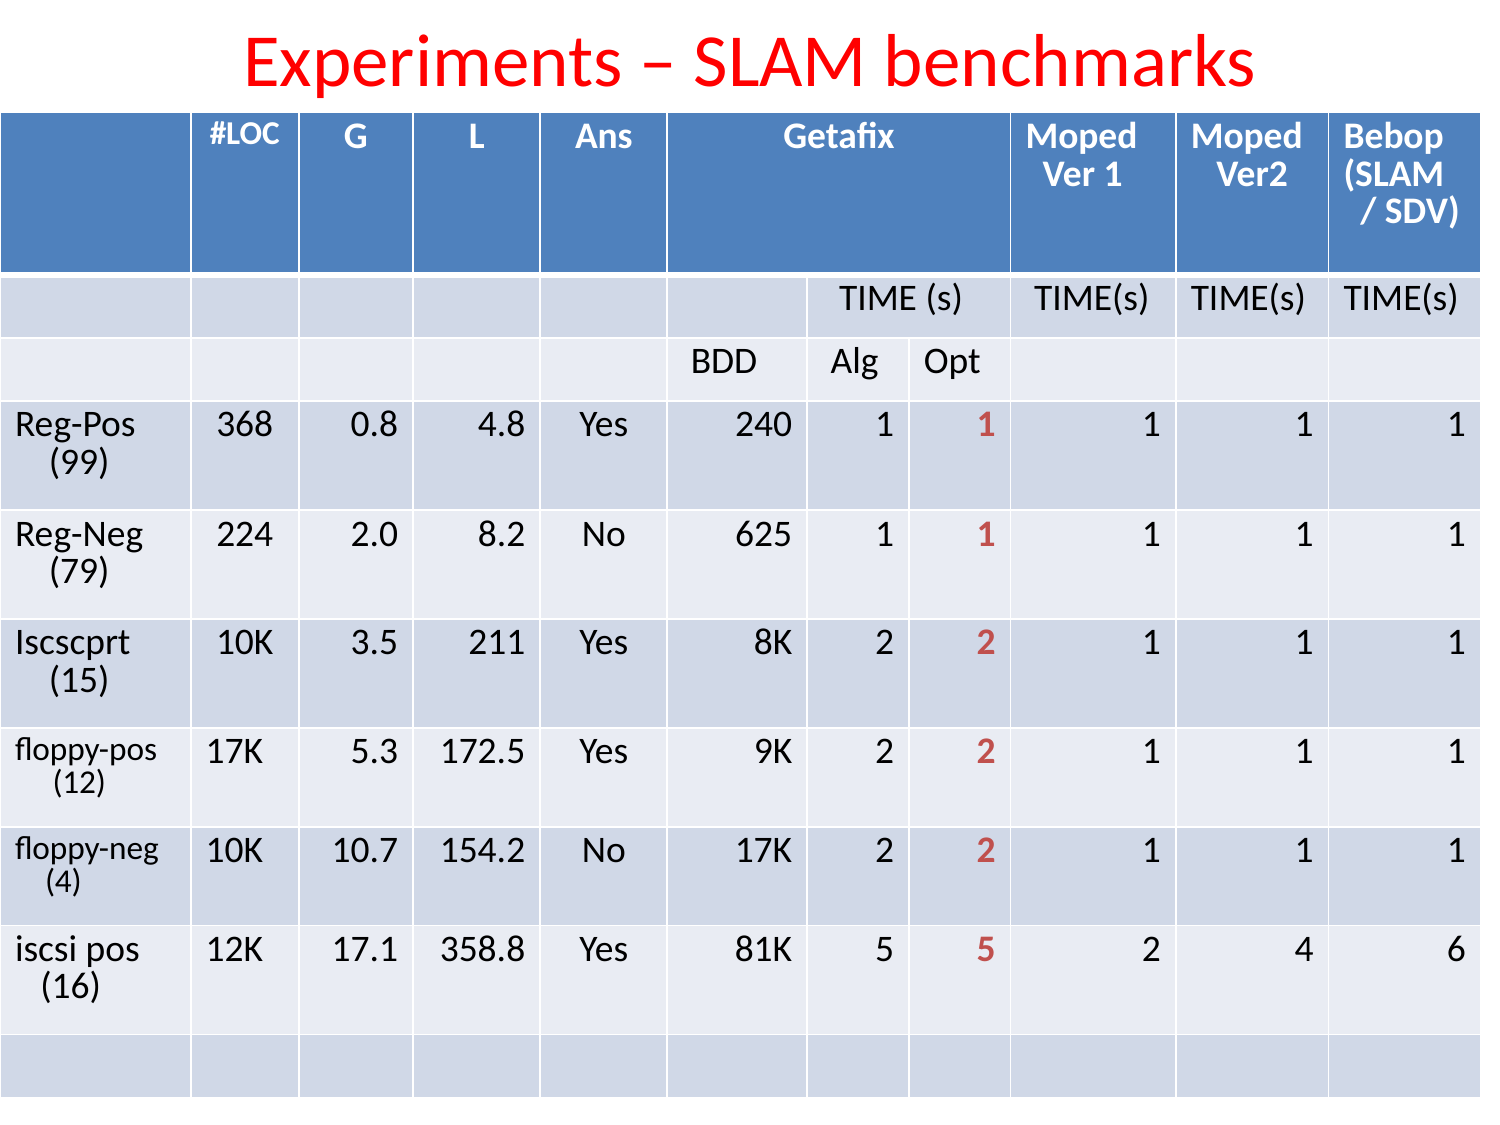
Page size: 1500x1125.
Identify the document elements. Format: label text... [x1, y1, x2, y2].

table_cell 1 [1011, 828, 1175, 925]
table_cell [192, 339, 298, 400]
table_cell [1177, 339, 1328, 400]
table_cell 1 [808, 511, 908, 618]
table_cell 1 [1177, 620, 1328, 727]
title Experiments – SLAM benchmarks [75, 0, 1425, 112]
table_cell 1 [1011, 511, 1175, 618]
table_cell 224 [192, 511, 298, 618]
table_cell [910, 1035, 1010, 1097]
table_header Ans [541, 113, 666, 272]
table_cell [1329, 1035, 1480, 1097]
table_cell 17.1 [300, 926, 412, 1034]
table_cell 1 [1011, 402, 1175, 509]
table_cell 2.0 [300, 511, 412, 618]
table_cell 172.5 [414, 729, 539, 826]
table_cell floppy-pos (12) [1, 729, 190, 826]
table_cell Iscscprt (15) [1, 620, 190, 727]
table_cell [808, 1035, 908, 1097]
table_cell No [541, 828, 666, 925]
table_cell 81K [668, 926, 806, 1034]
table_cell 1 [1011, 620, 1175, 727]
table_cell [541, 339, 666, 400]
table_header [1, 113, 190, 272]
table_cell floppy-neg (4) [1, 828, 190, 925]
table_cell 625 [668, 511, 806, 618]
table_cell TIME(s) [1177, 278, 1328, 337]
table_cell 1 [1177, 729, 1328, 826]
table_cell 1 [1329, 402, 1480, 509]
table_cell 5 [808, 926, 908, 1034]
table_cell TIME (s) [808, 278, 1010, 337]
table_cell [414, 1035, 539, 1097]
table_cell TIME(s) [1011, 278, 1175, 337]
table_cell [414, 339, 539, 400]
table_cell [1329, 339, 1480, 400]
table_cell [1, 278, 190, 337]
table_cell 2 [808, 729, 908, 826]
table_cell [300, 278, 412, 337]
table_cell 1 [910, 511, 1010, 618]
table_cell [541, 1035, 666, 1097]
table_cell 8K [668, 620, 806, 727]
table_cell 8.2 [414, 511, 539, 618]
table_header Moped Ver2 [1177, 113, 1328, 272]
table_cell 2 [808, 828, 908, 925]
table_cell 1 [1329, 511, 1480, 618]
table_cell [300, 339, 412, 400]
table_cell 368 [192, 402, 298, 509]
table_cell 0.8 [300, 402, 412, 509]
table_cell 211 [414, 620, 539, 727]
table_cell TIME(s) [1329, 278, 1480, 337]
table_cell 1 [1177, 511, 1328, 618]
table_cell [300, 1035, 412, 1097]
table_cell Reg-Neg (79) [1, 511, 190, 618]
table_cell 358.8 [414, 926, 539, 1034]
table_cell 12K [192, 926, 298, 1034]
table_cell Yes [541, 620, 666, 727]
table_cell 154.2 [414, 828, 539, 925]
table_header G [300, 113, 412, 272]
table_cell [192, 1035, 298, 1097]
table_header #LOC [192, 113, 298, 272]
table_header Moped Ver 1 [1011, 113, 1175, 272]
table_cell 1 [808, 402, 908, 509]
table_cell Reg-Pos (99) [1, 402, 190, 509]
table_cell Alg [808, 339, 908, 400]
table_cell iscsi pos (16) [1, 926, 190, 1034]
table_cell [668, 278, 806, 337]
table_cell 2 [910, 729, 1010, 826]
table_cell 2 [808, 620, 908, 727]
table_cell 17K [668, 828, 806, 925]
table_cell 4 [1177, 926, 1328, 1034]
table_header L [414, 113, 539, 272]
table_header Bebop (SLAM / SDV) [1329, 113, 1480, 272]
table_cell 1 [910, 402, 1010, 509]
table_cell BDD [668, 339, 806, 400]
table_header Getafix [668, 113, 1010, 272]
table_cell No [541, 511, 666, 618]
table_cell 1 [1177, 402, 1328, 509]
table_cell 5 [910, 926, 1010, 1034]
table_cell 4.8 [414, 402, 539, 509]
table_cell [1, 339, 190, 400]
table_cell 1 [1329, 729, 1480, 826]
table_cell [192, 278, 298, 337]
table_cell Yes [541, 402, 666, 509]
table_cell 10.7 [300, 828, 412, 925]
table_cell 240 [668, 402, 806, 509]
table_cell 6 [1329, 926, 1480, 1034]
table_cell [668, 1035, 806, 1097]
table_cell [1011, 339, 1175, 400]
table_cell [1, 1035, 190, 1097]
table_cell 3.5 [300, 620, 412, 727]
table_cell 10K [192, 620, 298, 727]
table_cell 5.3 [300, 729, 412, 826]
table_cell 17K [192, 729, 298, 826]
table_cell 2 [1011, 926, 1175, 1034]
table_cell [414, 278, 539, 337]
table_cell 2 [910, 620, 1010, 727]
table_cell 2 [910, 828, 1010, 925]
table_cell 10K [192, 828, 298, 925]
table_cell [1177, 1035, 1328, 1097]
table_cell [1011, 1035, 1175, 1097]
table_cell 1 [1011, 729, 1175, 826]
table_cell 1 [1177, 828, 1328, 925]
table_cell Yes [541, 729, 666, 826]
table_cell 1 [1329, 828, 1480, 925]
table_cell 1 [1329, 620, 1480, 727]
table_cell [541, 278, 666, 337]
table_cell Opt [910, 339, 1010, 400]
table_cell Yes [541, 926, 666, 1034]
table_cell 9K [668, 729, 806, 826]
